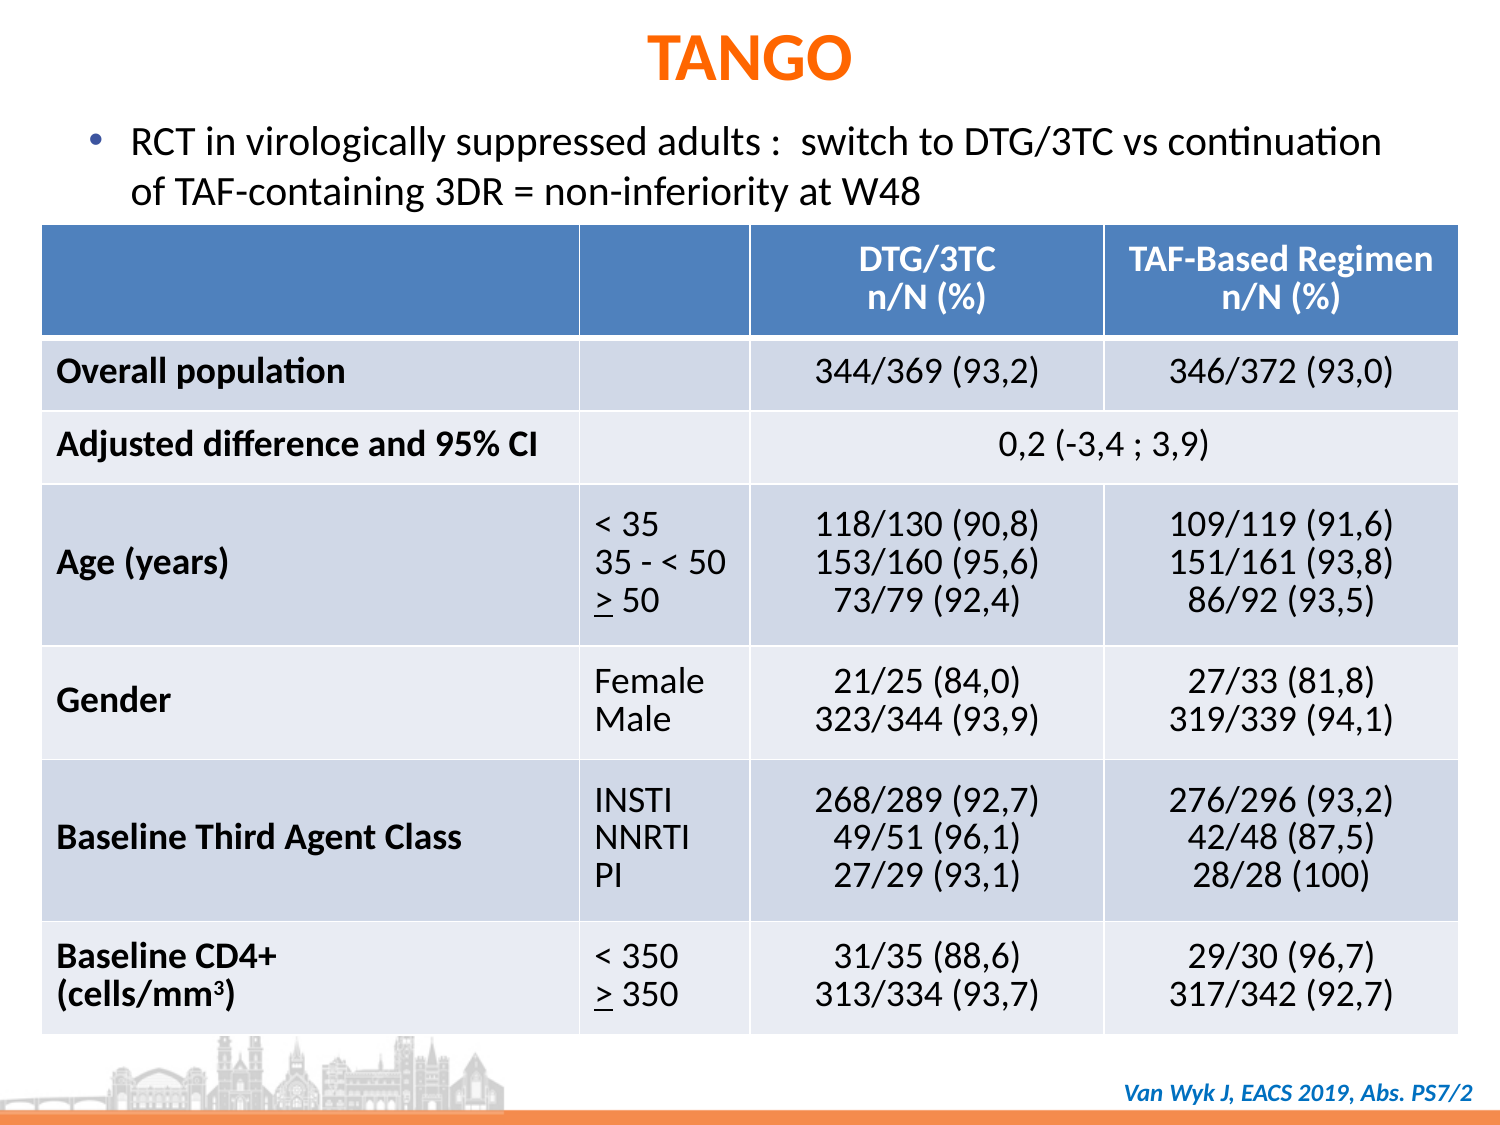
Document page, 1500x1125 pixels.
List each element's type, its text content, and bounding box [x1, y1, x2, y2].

table_header DTG/3TC n/N (%) [751, 225, 1103, 335]
table_header [42, 225, 579, 335]
table_cell Adjusted difference and 95% CI [42, 412, 579, 483]
table_cell 21/25 (84,0) 323/344 (93,9) [751, 647, 1103, 759]
table_cell Female Male [580, 647, 749, 759]
text_box Van Wyk J, EACS 2019, Abs. PS7/2 [1108, 1069, 1488, 1114]
table_cell 31/35 (88,6) 313/334 (93,7) [751, 922, 1103, 1034]
table_cell Baseline CD4+ (cells/mm3) [42, 922, 579, 1034]
table_cell Age (years) [42, 485, 579, 645]
table_cell < 350 > 350 [580, 922, 749, 1034]
table_cell [580, 341, 749, 410]
table_header TAF-Based Regimen n/N (%) [1105, 225, 1458, 335]
picture [0, 0, 1500, 1125]
table_cell 344/369 (93,2) [751, 341, 1103, 410]
table_cell 268/289 (92,7) 49/51 (96,1) 27/29 (93,1) [751, 760, 1103, 921]
table_cell 29/30 (96,7) 317/342 (92,7) [1105, 922, 1458, 1034]
list RCT in virologically suppressed adults : switch to DTG/3TC vs continuation of TAF-containing 3DR = non-inferiority at W48 [73, 106, 1424, 224]
table_cell INSTI NNRTI PI [580, 760, 749, 921]
table_cell 109/119 (91,6) 151/161 (93,8) 86/92 (93,5) [1105, 485, 1458, 645]
table_header [580, 225, 749, 335]
table_cell Gender [42, 647, 579, 759]
table_cell Overall population [42, 341, 579, 410]
table_cell Baseline Third Agent Class [42, 760, 579, 921]
table_cell [580, 412, 749, 483]
table_cell 0,2 (-3,4 ; 3,9) [751, 412, 1458, 483]
table_cell 276/296 (93,2) 42/48 (87,5) 28/28 (100) [1105, 760, 1458, 921]
table_cell 346/372 (93,0) [1105, 341, 1458, 410]
table_cell < 35 35 - < 50 > 50 [580, 485, 749, 645]
table_cell 118/130 (90,8) 153/160 (95,6) 73/79 (92,4) [751, 485, 1103, 645]
title TANGO [75, 1, 1425, 105]
table_cell 27/33 (81,8) 319/339 (94,1) [1105, 647, 1458, 759]
